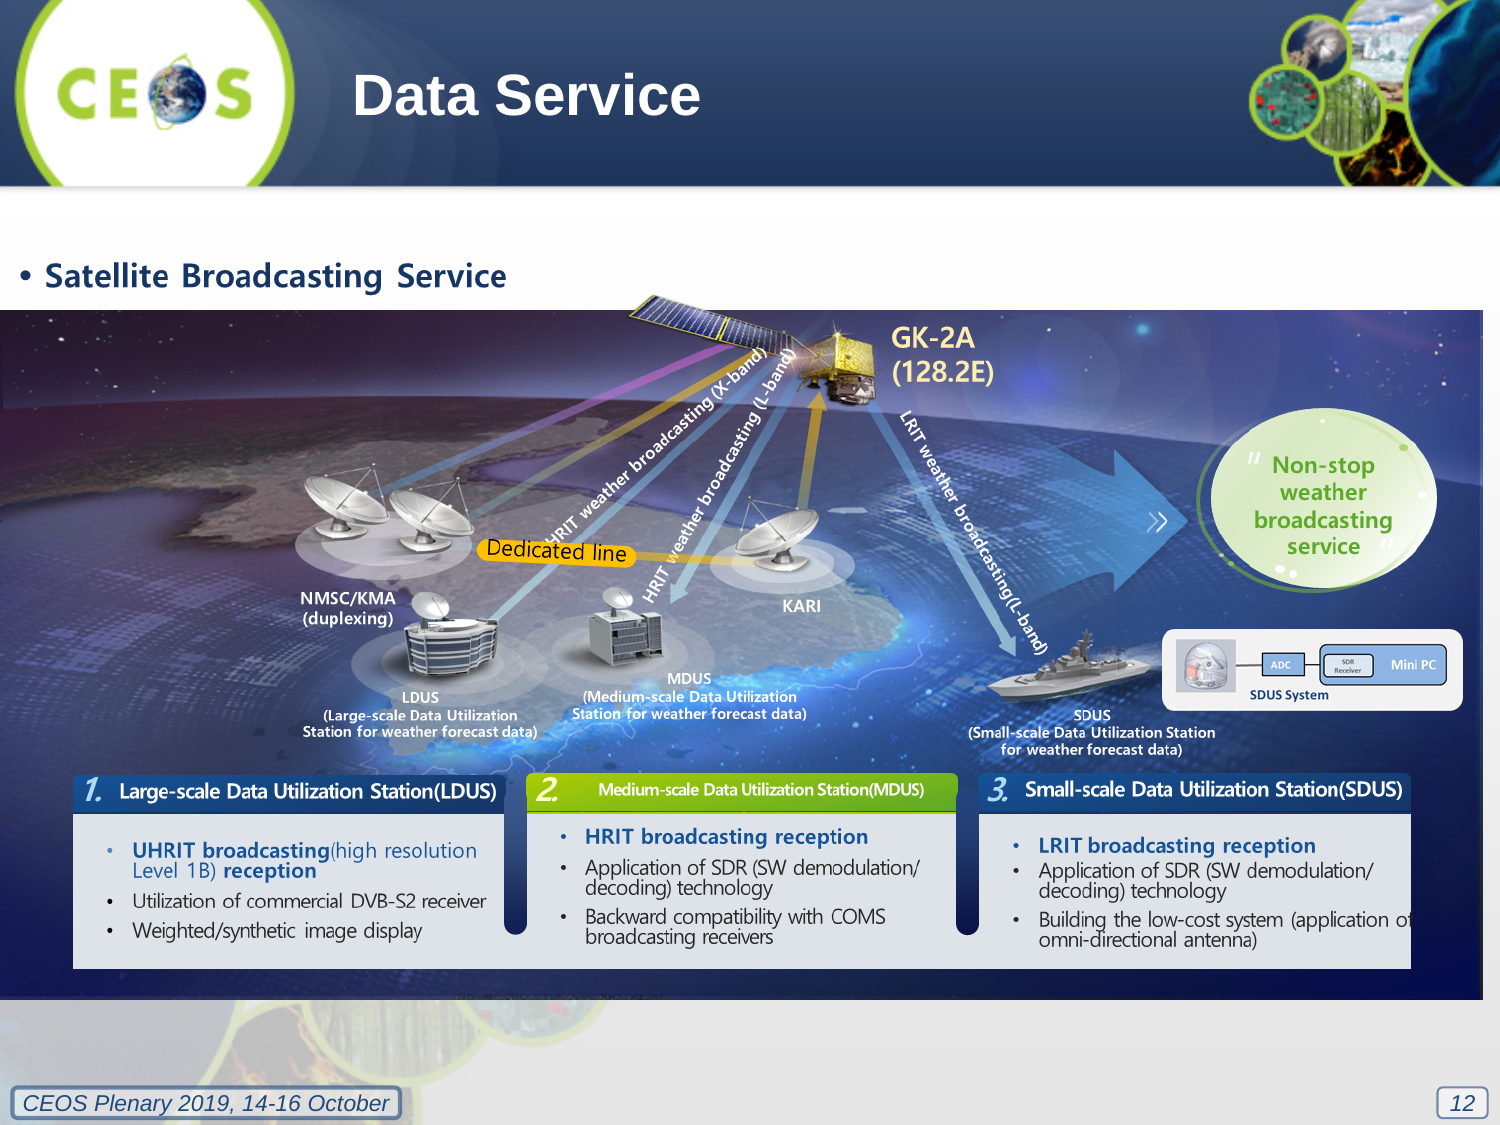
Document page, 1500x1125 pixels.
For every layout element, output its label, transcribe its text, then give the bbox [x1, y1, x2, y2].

slide_number 12 [1436, 1086, 1489, 1120]
picture [0, 0, 1500, 1125]
list Data Service [337, 50, 1150, 138]
